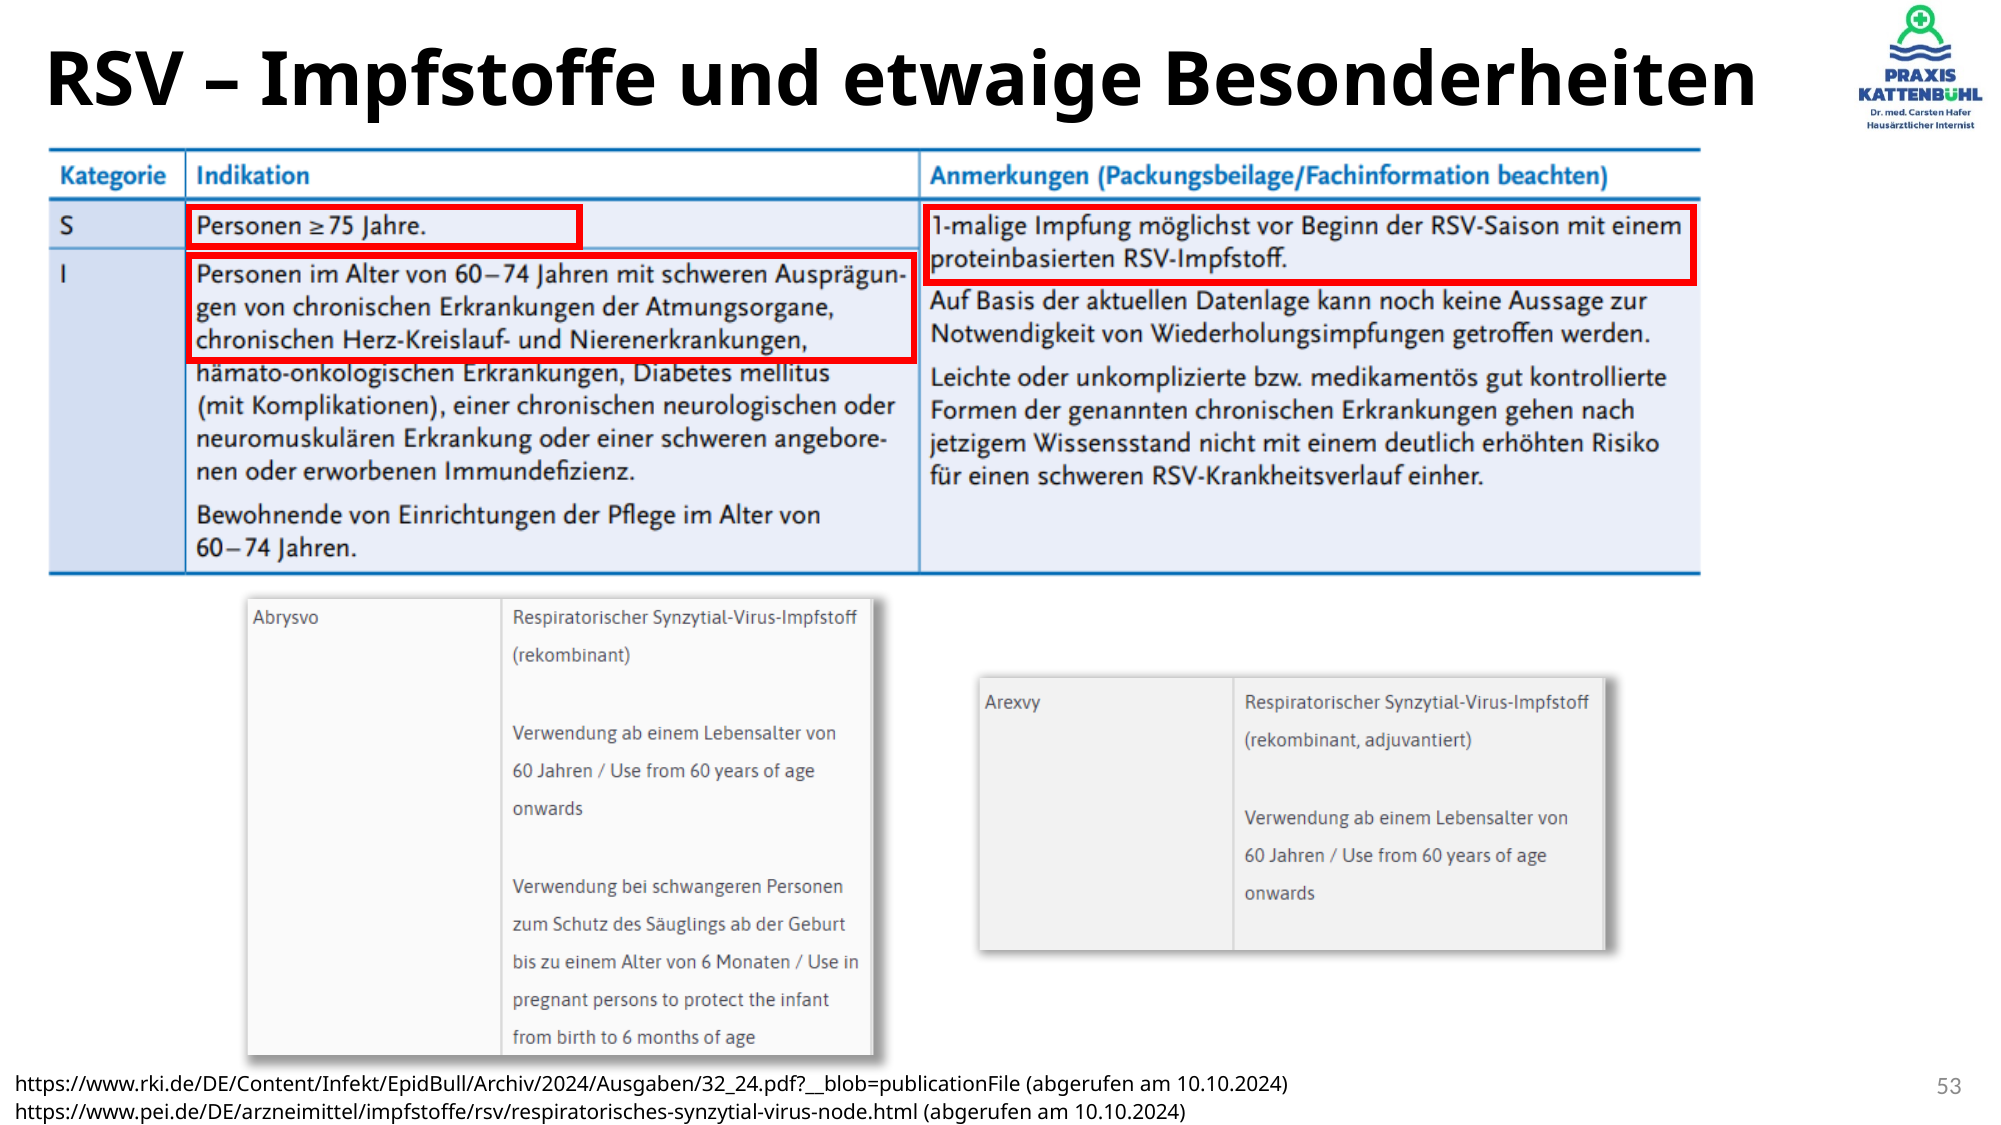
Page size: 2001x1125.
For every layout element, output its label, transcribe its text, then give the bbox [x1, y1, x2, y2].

text_box https://www.rki.de/DE/Content/Infekt/EpidBull/Archiv/2024/Ausgaben/32_24.pdf?__blob=publicationFile (abgerufen am 10.10.2024) https://www.pei.de/DE/arzneimittel/impfstoffe/rsv/respiratorisches-synzytial-virus-node.html (abgerufen am 10.10.2024) [0, 1062, 1864, 1125]
picture [35, 138, 1712, 583]
picture [1843, 0, 1998, 138]
text_box RSV – Impfstoffe und etwaige Besonderheiten [44, 40, 1805, 122]
slide_number 53 [1526, 1054, 1977, 1115]
picture [247, 599, 874, 1055]
picture [979, 678, 1606, 951]
